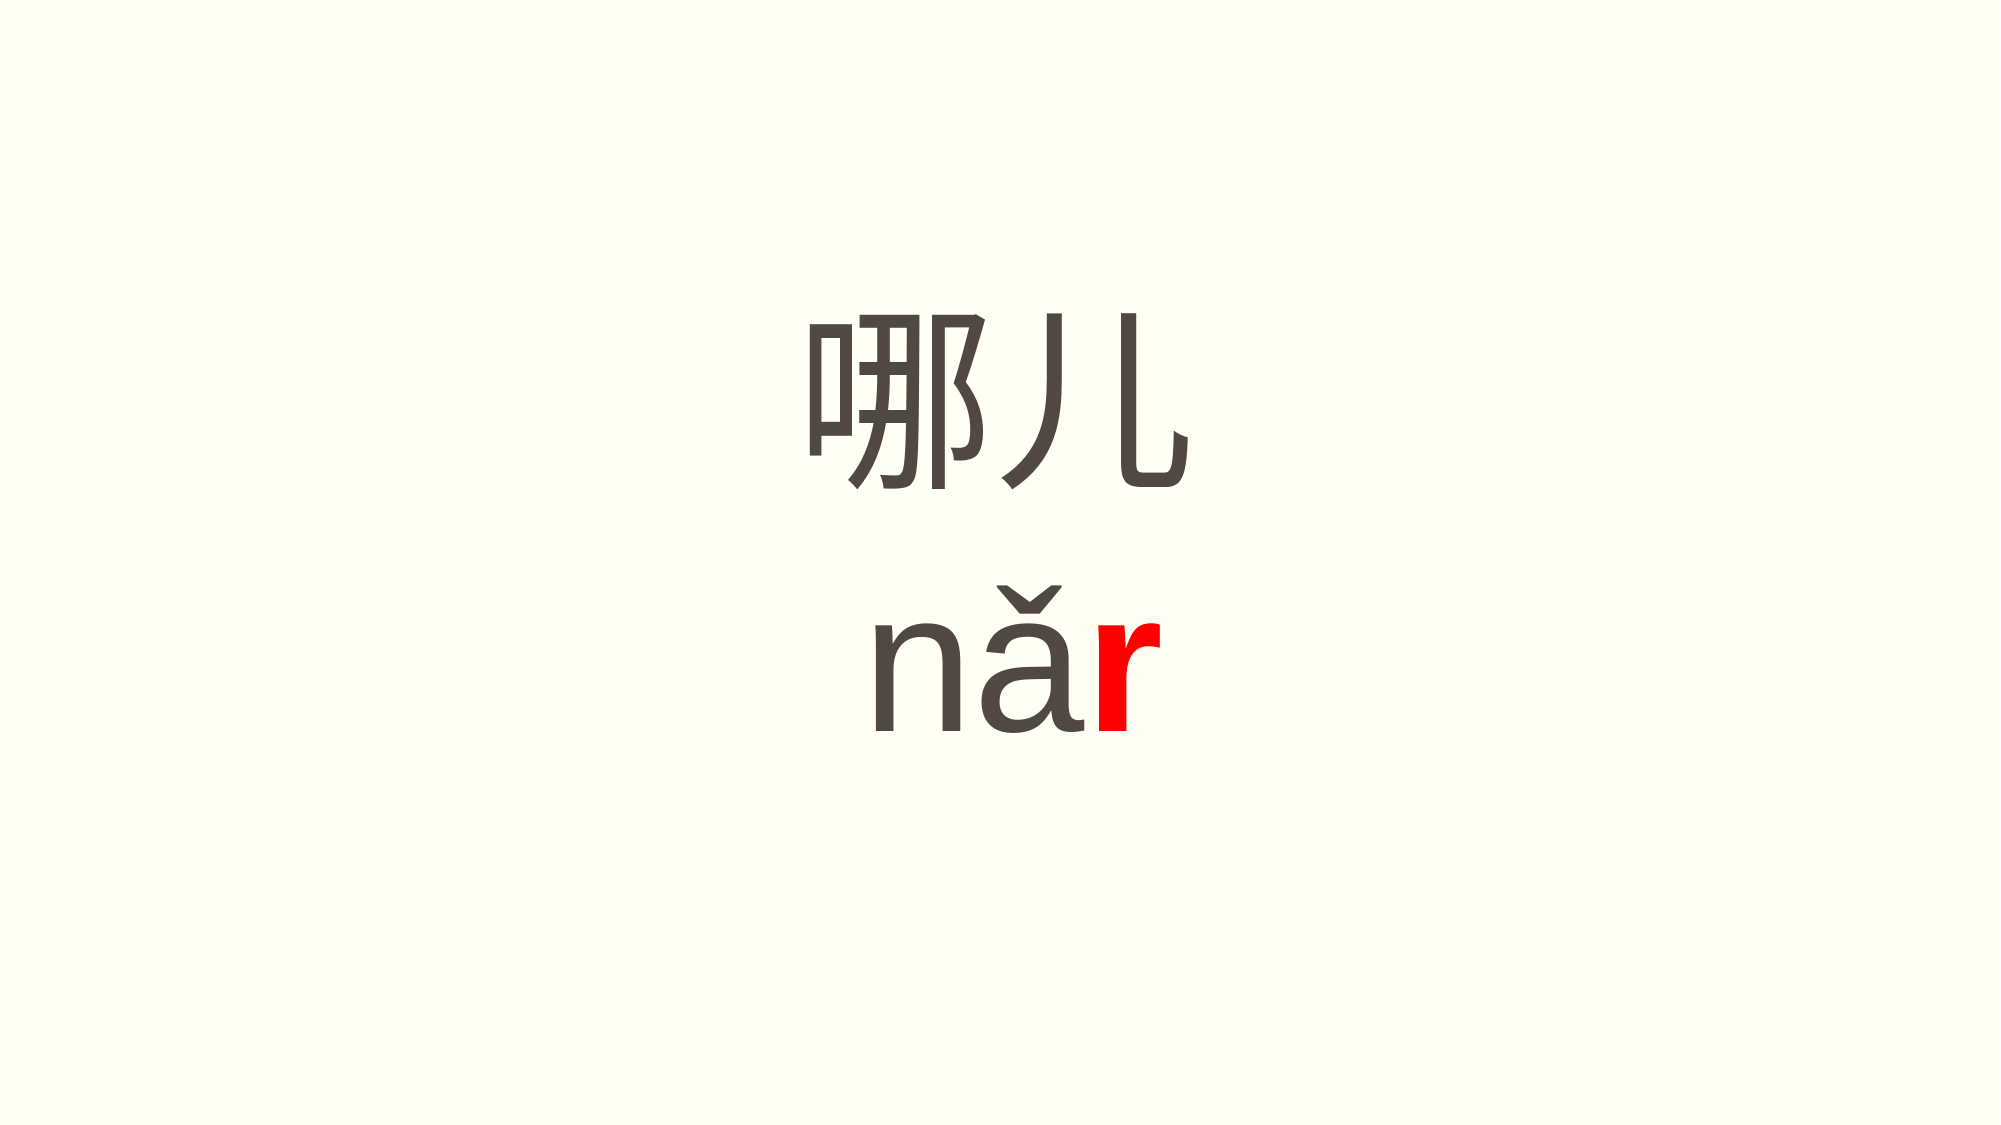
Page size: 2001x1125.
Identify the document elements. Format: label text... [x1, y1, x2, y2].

text_box 哪儿 [411, 266, 1578, 521]
text_box nǎr [847, 523, 1848, 779]
